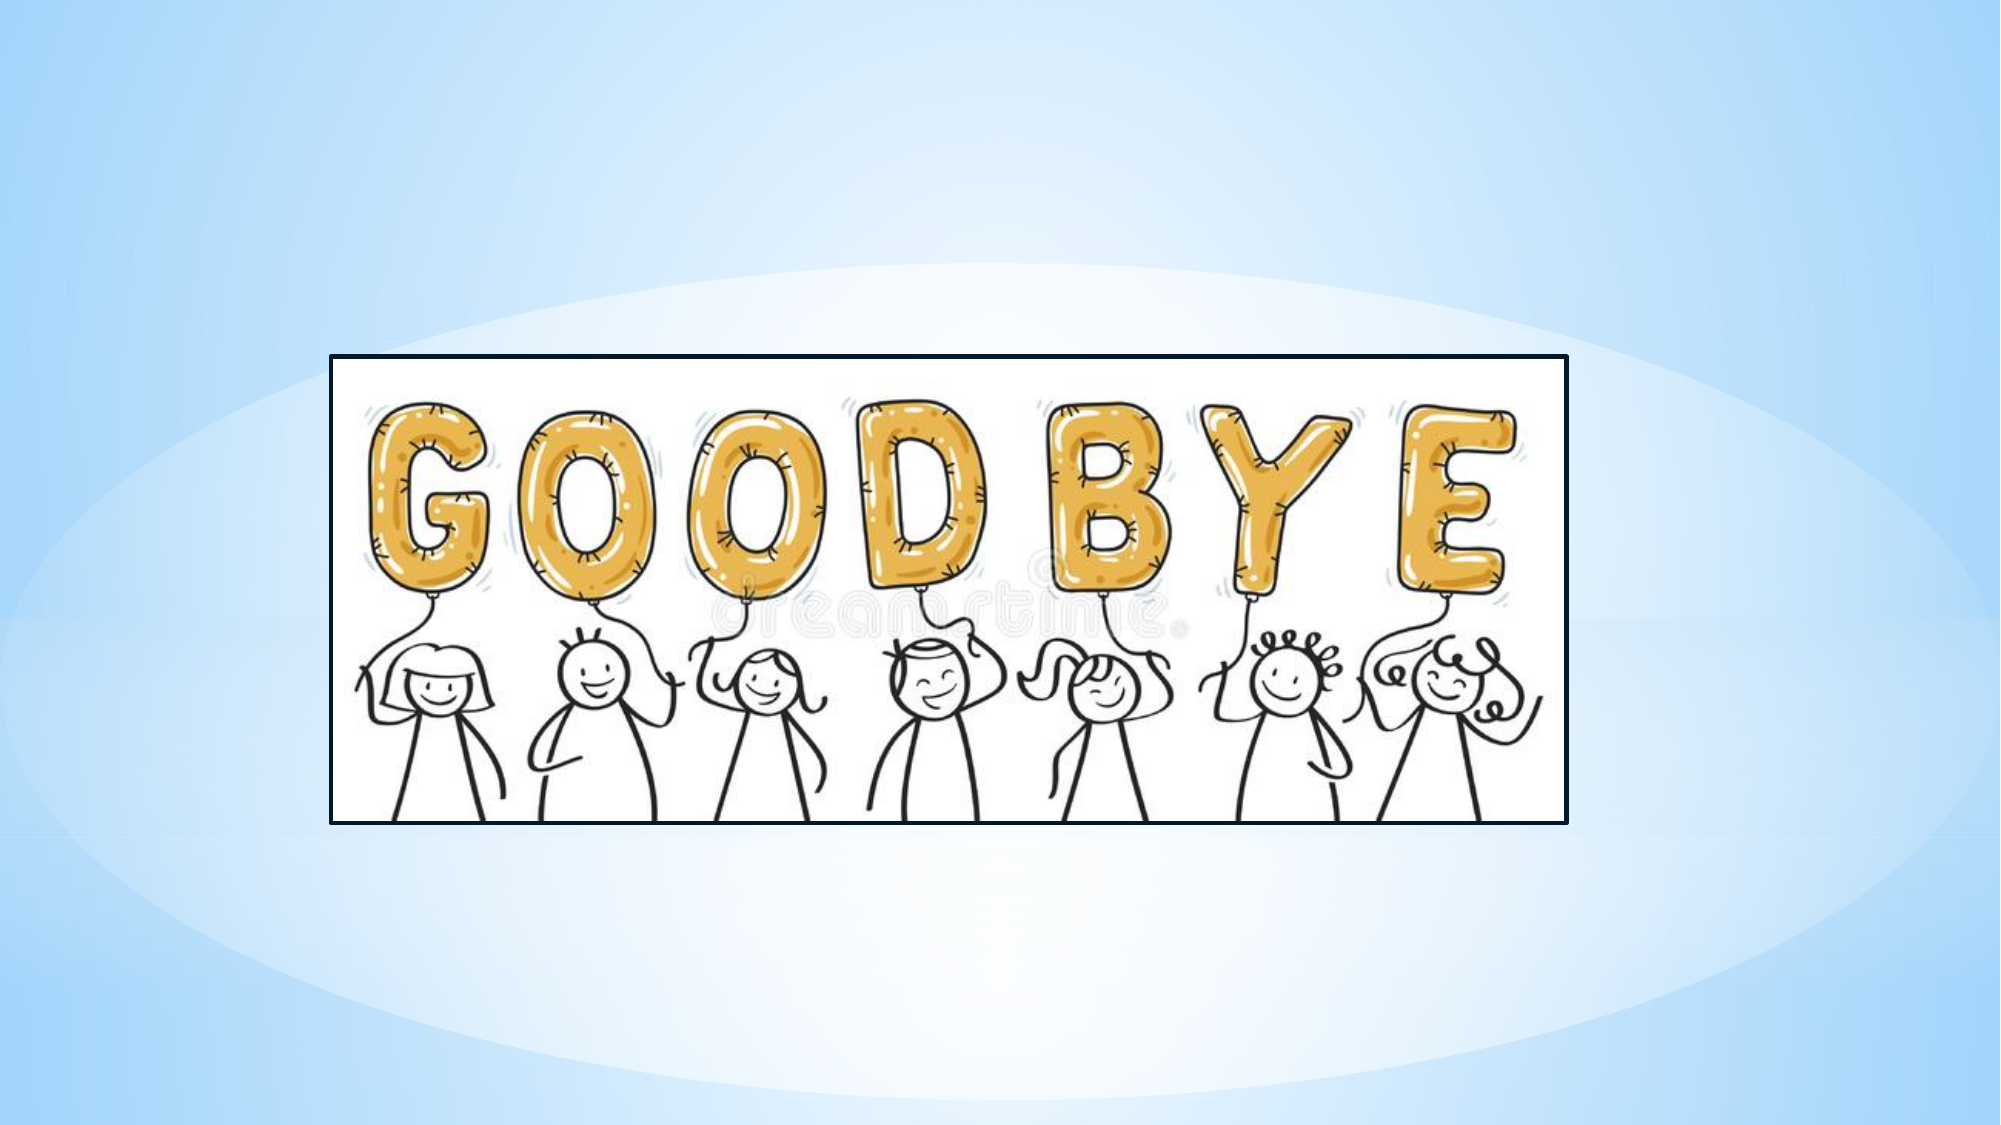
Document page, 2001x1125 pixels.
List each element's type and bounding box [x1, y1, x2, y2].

picture [332, 358, 1565, 821]
